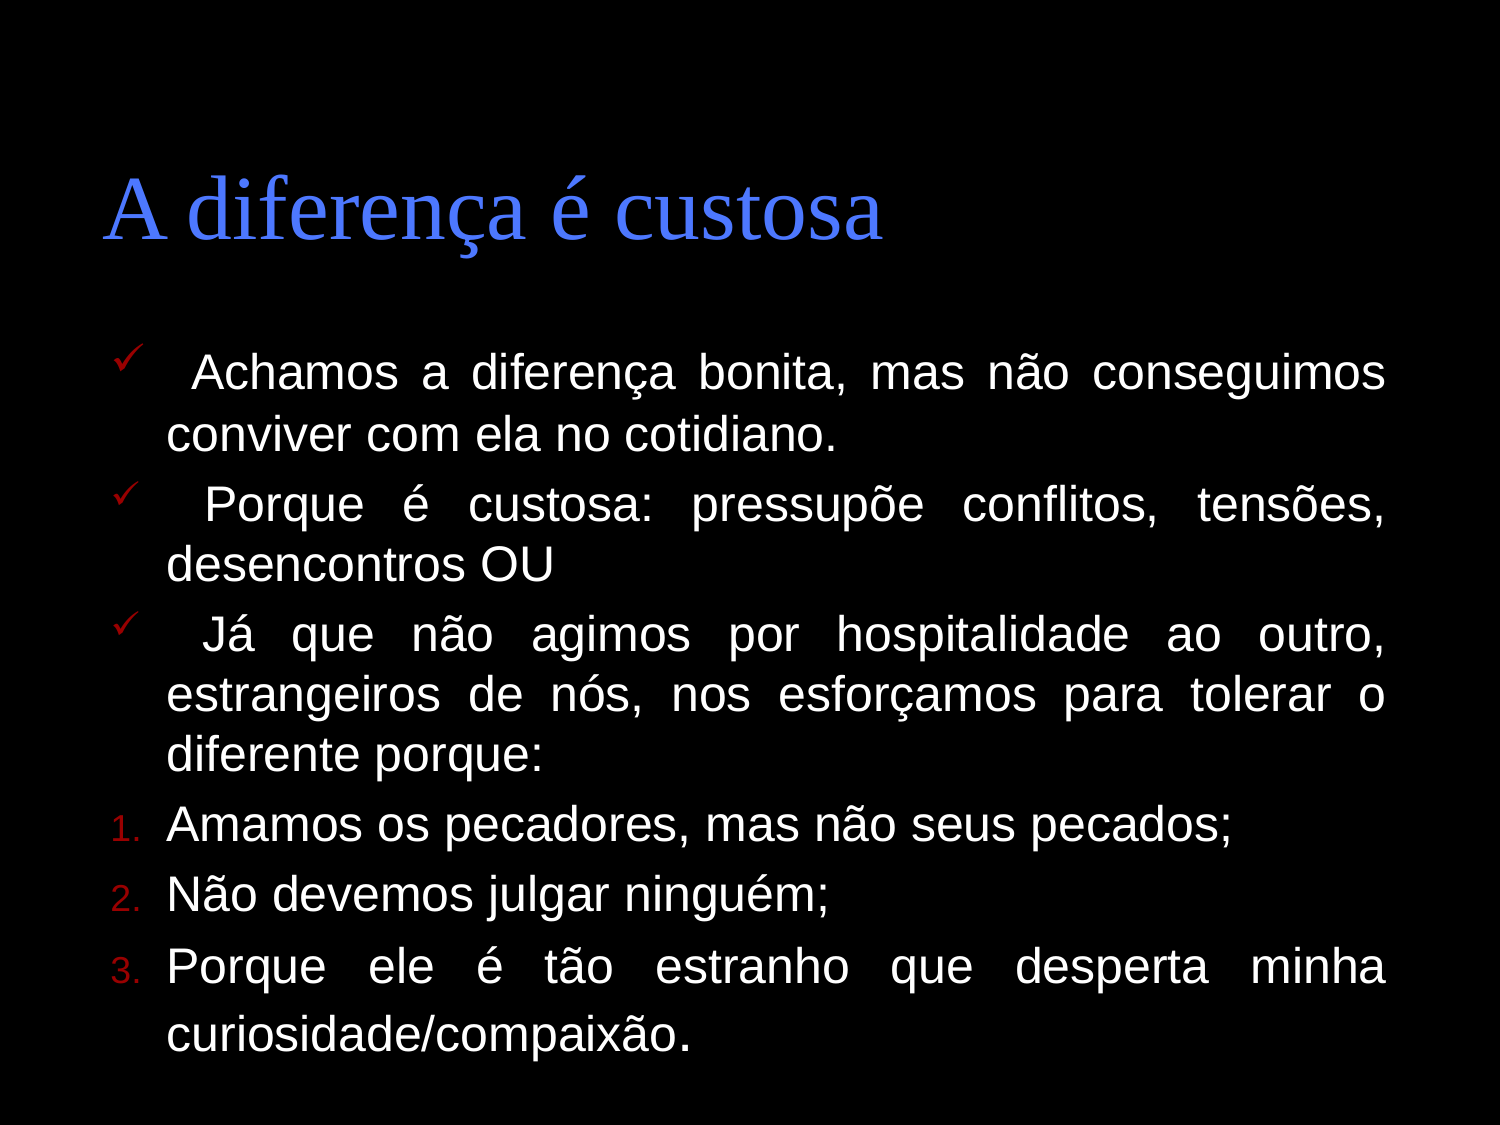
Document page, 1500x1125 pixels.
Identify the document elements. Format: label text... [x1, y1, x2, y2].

title A diferença é custosa [87, 77, 1426, 266]
list Achamos a diferença bonita, mas não conseguimos conviver com ela no cotidiano. Porque é custosa: pressupõe conflitos, tensões, desencontros OU Já que não agimos por hospitalidade ao outro, estrangeiros de nós, nos esforçamos para tolerar o diferente porque: Amamos os pecadores, mas não seus pecados; Não devemos julgar ninguém; Porque ele é tão estranho que desperta minha curiosidade/compaixão. [95, 323, 1403, 985]
